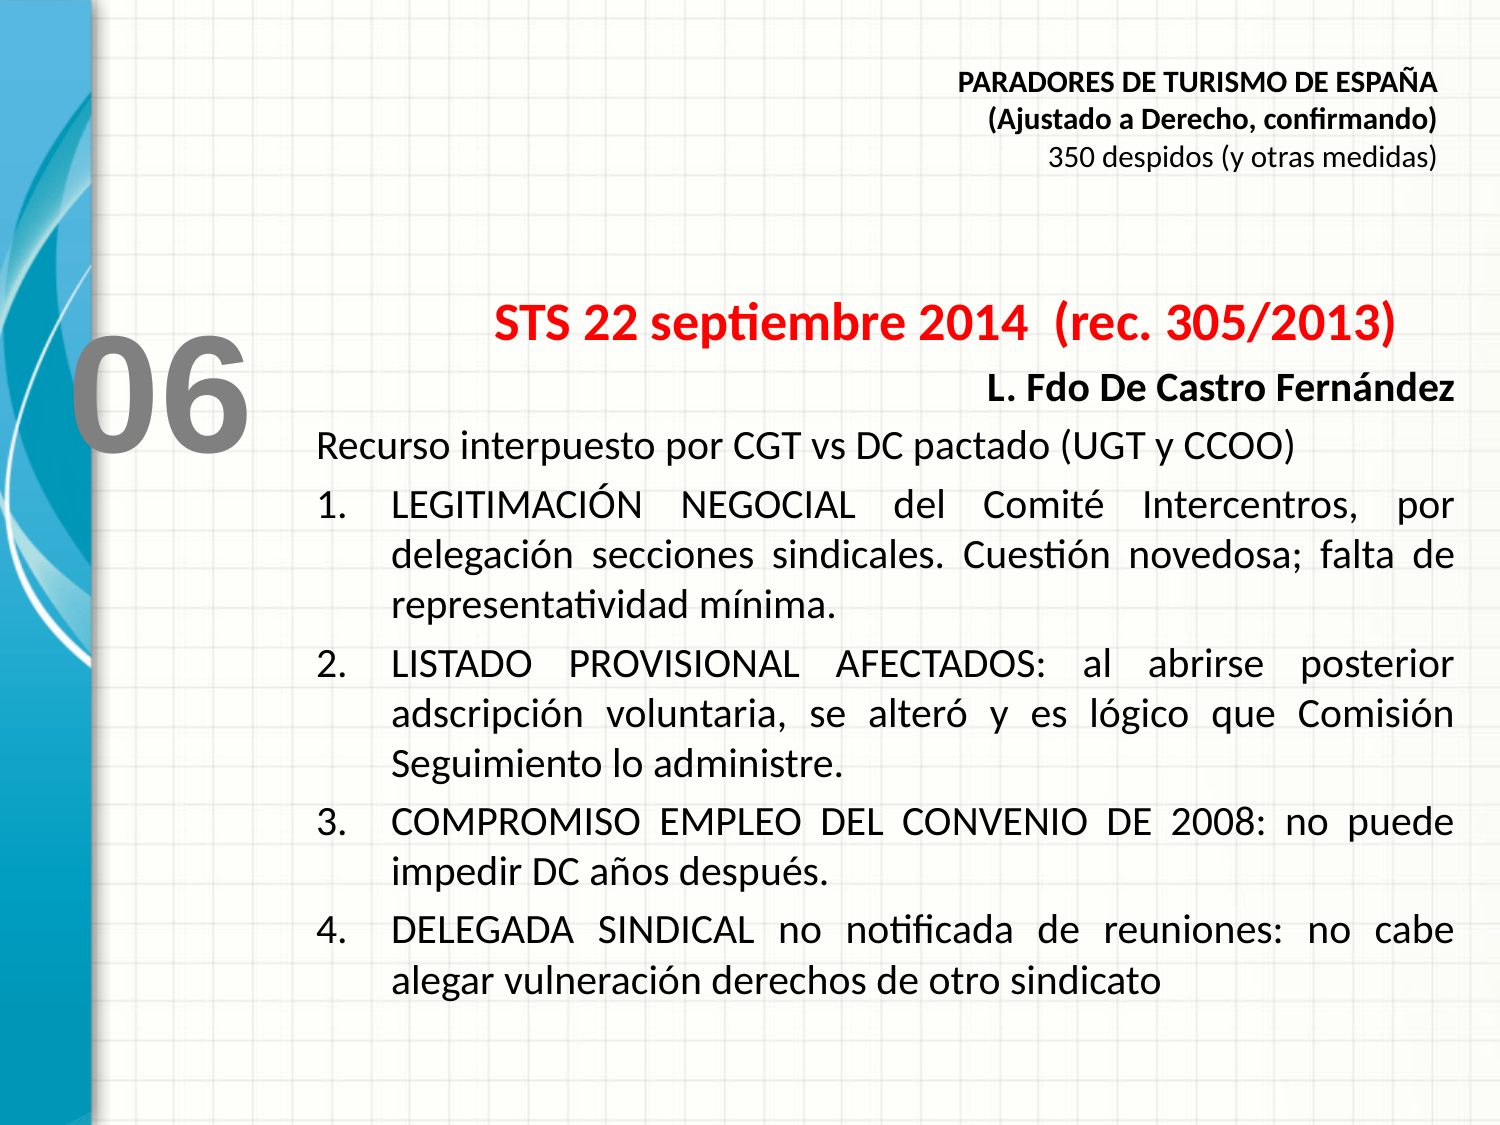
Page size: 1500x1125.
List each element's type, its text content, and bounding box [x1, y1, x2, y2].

title PARADORES DE TURISMO DE ESPAÑA (Ajustado a Derecho, confirmando) 350 despidos (y otras medidas) [383, 54, 1453, 220]
picture [0, 0, 1500, 1125]
text_box 06 [53, 278, 302, 494]
list STS 22 septiembre 2014 (rec. 305/2013) L. Fdo De Castro Fernández Recurso interpuesto por CGT vs DC pactado (UGT y CCOO) LEGITIMACIÓN NEGOCIAL del Comité Intercentros, por delegación secciones sindicales. Cuestión novedosa; falta de representatividad mínima. LISTADO PROVISIONAL AFECTADOS: al abrirse posterior adscripción voluntaria, se alteró y es lógico que Comisión Seguimiento lo administre. COMPROMISO EMPLEO DEL CONVENIO DE 2008: no puede impedir DC años después. DELEGADA SINDICAL no notificada de reuniones: no cabe alegar vulneración derechos de otro sindicato [301, 278, 1471, 1083]
